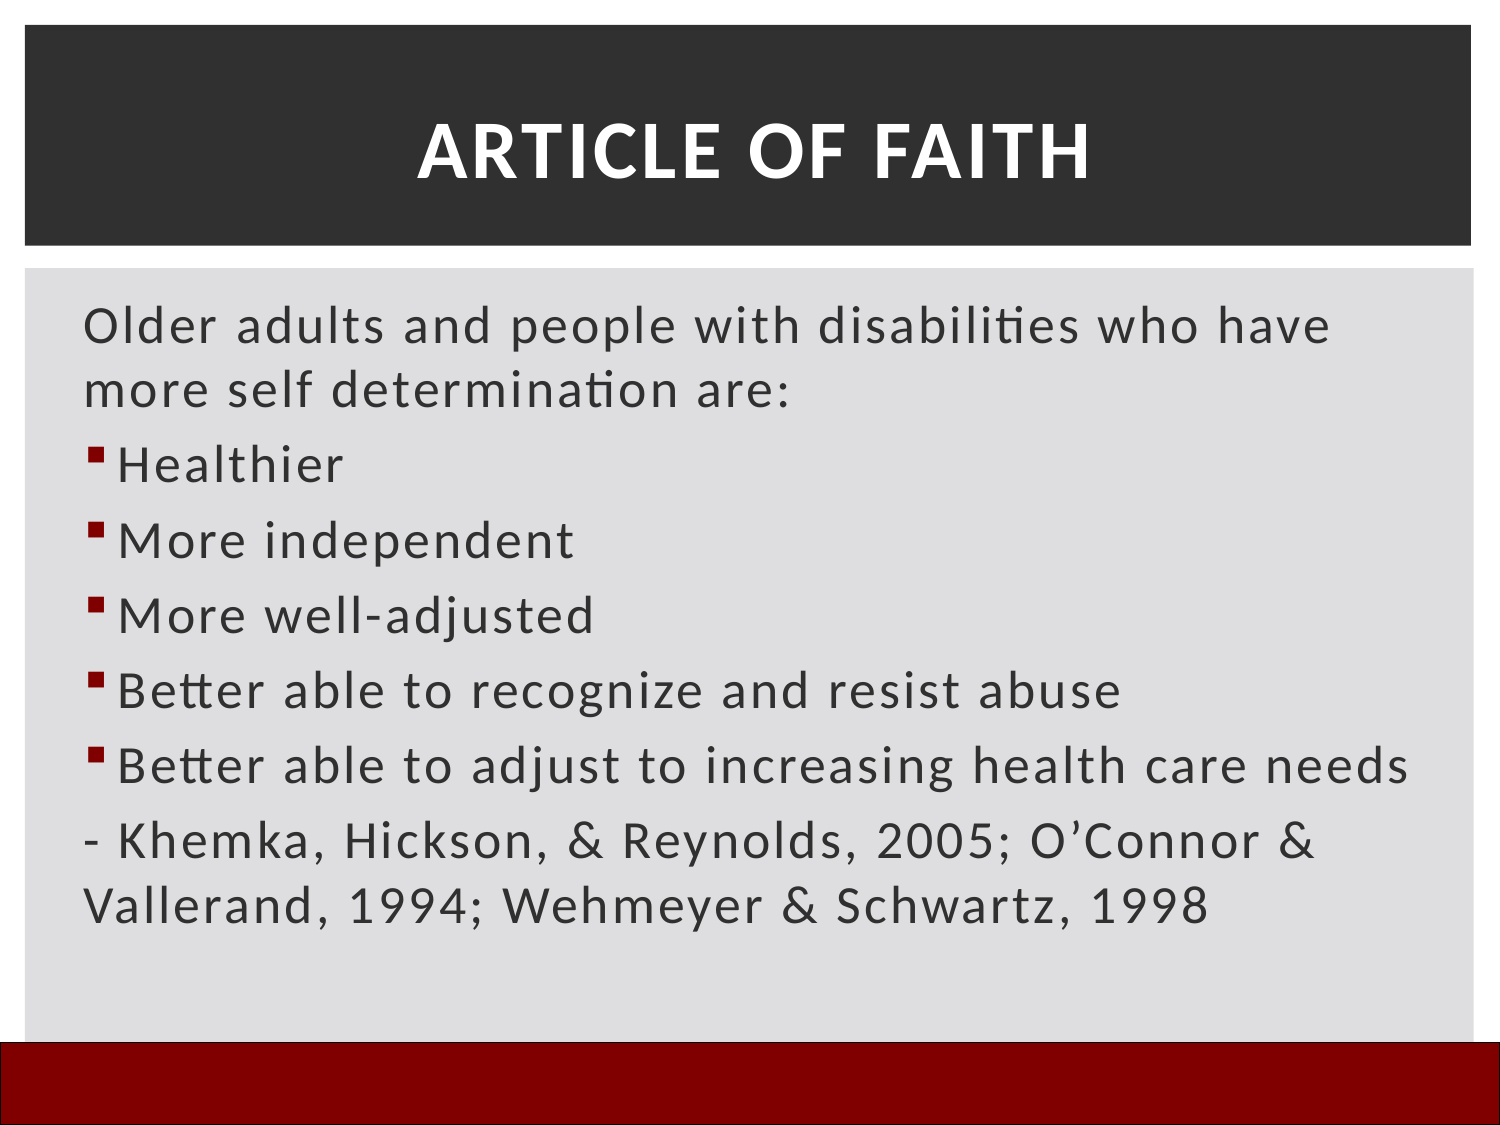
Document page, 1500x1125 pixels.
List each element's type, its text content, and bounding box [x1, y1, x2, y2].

list Older adults and people with disabilities who have more self determination are: Healthier More independent More well-adjusted Better able to recognize and resist abuse Better able to adjust to increasing health care needs - Khemka, Hickson, & Reynolds, 2005; O’Connor & Vallerand, 1994; Wehmeyer & Schwartz, 1998 [62, 282, 1442, 1005]
title Article of Faith [62, 58, 1447, 232]
